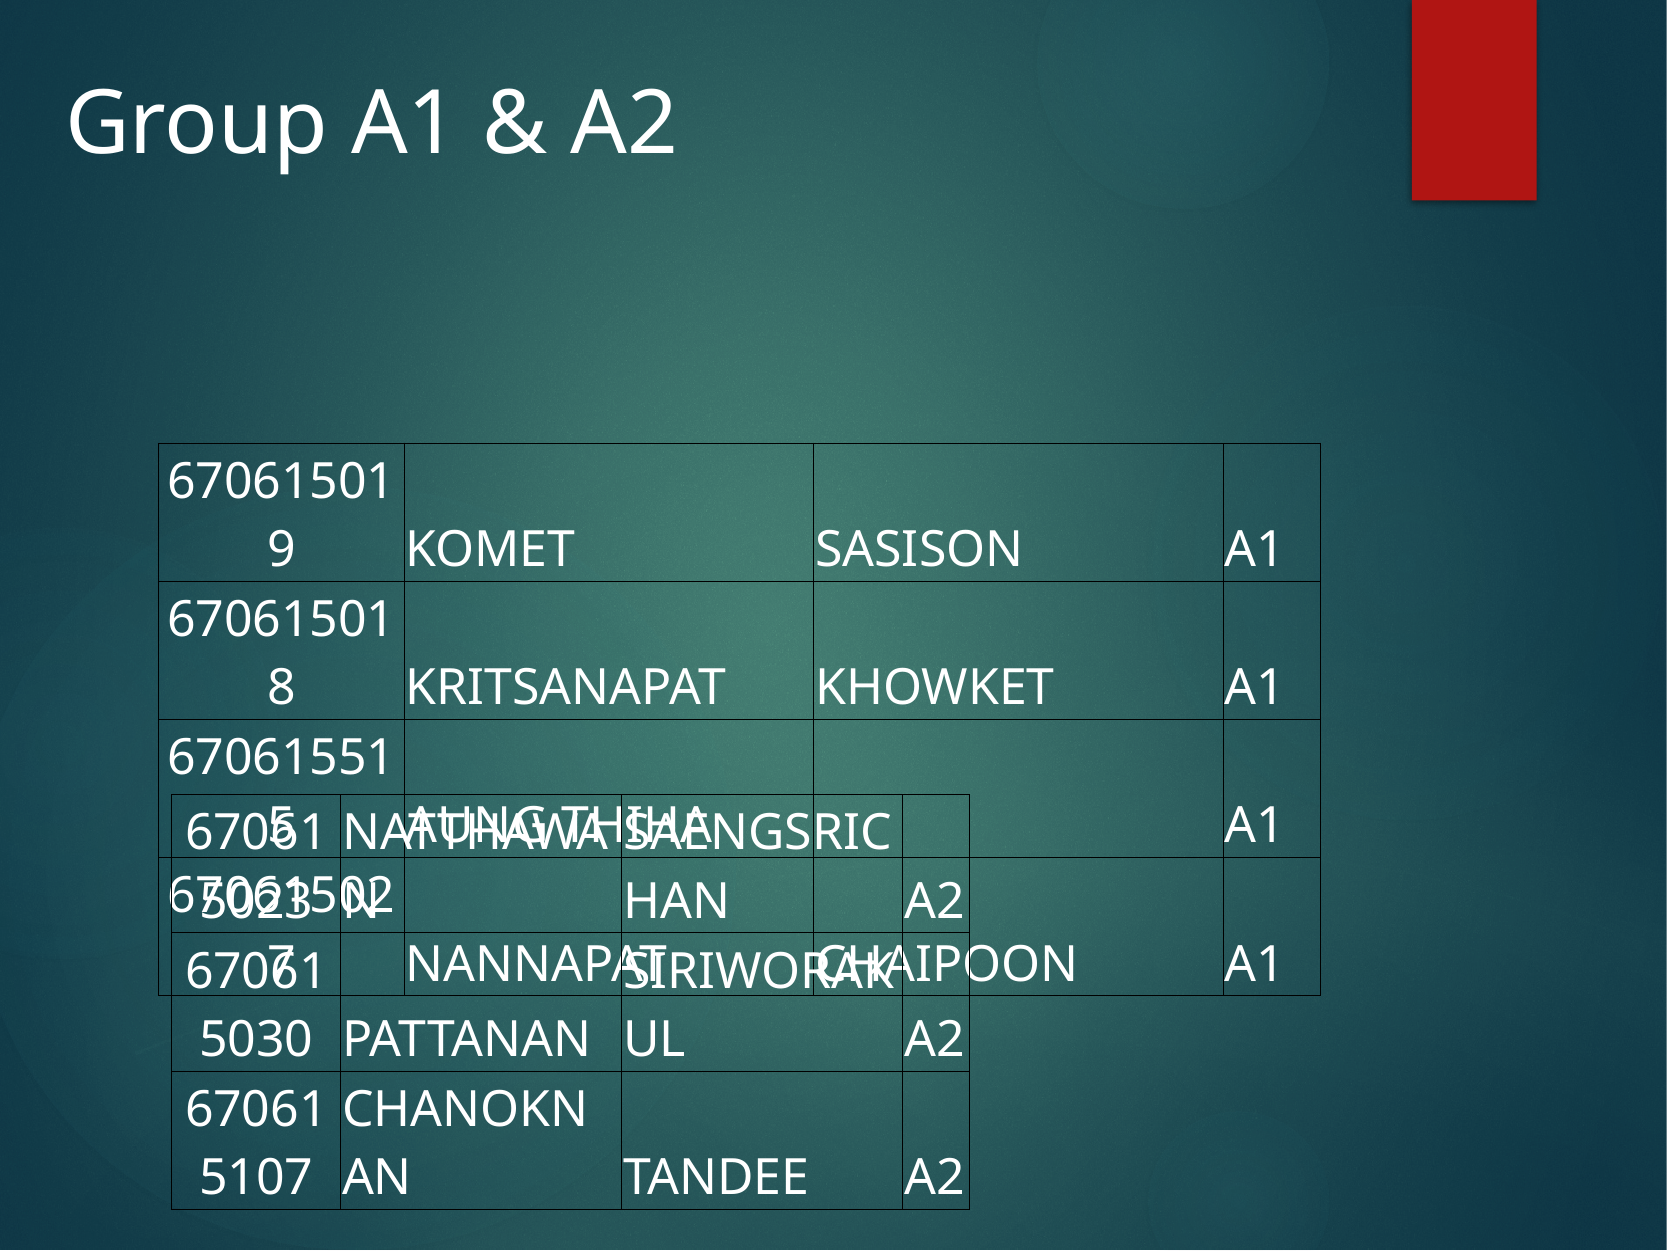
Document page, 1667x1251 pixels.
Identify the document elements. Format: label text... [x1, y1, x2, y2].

table_header 670615023 [172, 795, 340, 932]
table_cell A2 [903, 1072, 969, 1209]
table_cell 670615018 [159, 582, 404, 719]
table_cell A2 [903, 933, 969, 1071]
table_header SASISON [814, 444, 1223, 581]
table_cell 670615027 [159, 858, 171, 995]
table_cell KRITSANAPAT [405, 582, 813, 719]
table_header A2 [903, 795, 969, 932]
table_header 670615019 [159, 444, 404, 581]
table_cell TANDEE [622, 1072, 902, 1209]
table_cell 670615030 [172, 933, 340, 1071]
table_header KOMET [405, 444, 813, 581]
table_cell A1 [1224, 858, 1320, 995]
table_cell A1 [1224, 720, 1320, 857]
table_cell PATTANAN [341, 933, 621, 1071]
table_cell KHOWKET [814, 582, 1223, 719]
table_cell [814, 720, 1223, 857]
table_cell 670615515 [159, 720, 404, 857]
table_header A1 [1224, 444, 1320, 581]
table_cell CHAIPOON [970, 858, 1223, 995]
table_header SAENGSRICHAN [622, 795, 902, 932]
title Group A1 & A2 [50, 50, 1617, 200]
table_cell CHANOKNAN [341, 1072, 621, 1209]
table_cell AUNG THIHA [405, 720, 813, 794]
table_cell 670615107 [172, 1072, 340, 1209]
table_cell SIRIWORAKUL [622, 933, 902, 1071]
table_header NATTHAWAN [341, 795, 621, 932]
table_cell A1 [1224, 582, 1320, 719]
